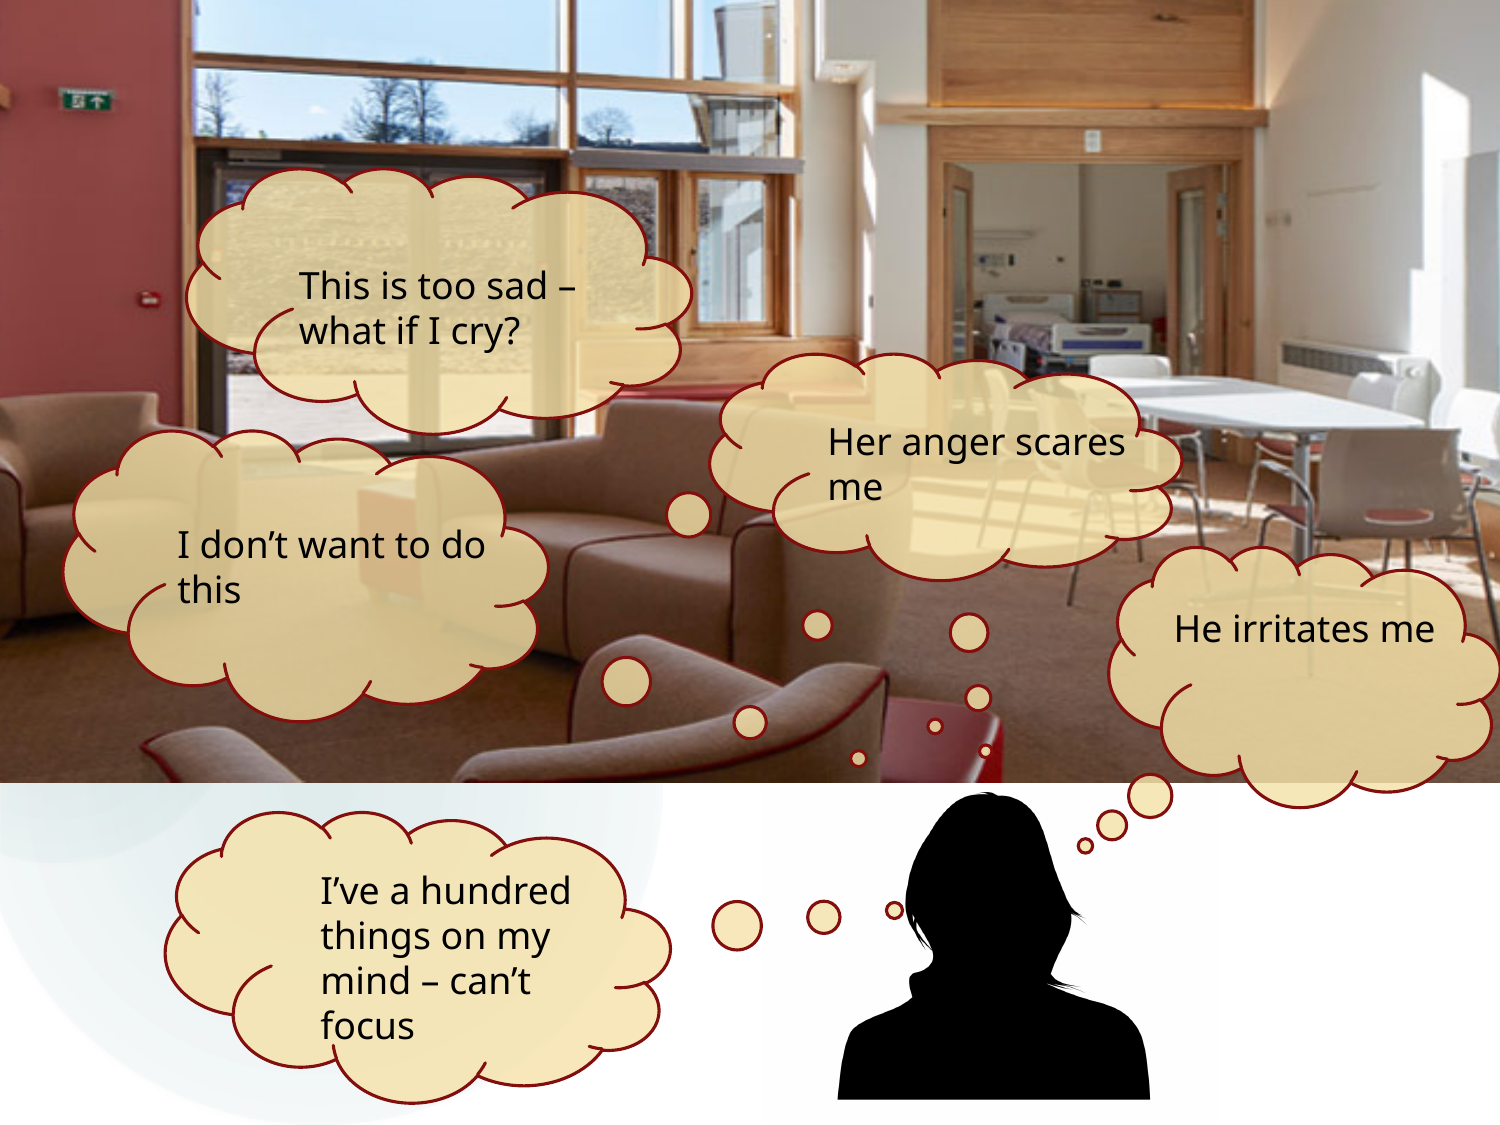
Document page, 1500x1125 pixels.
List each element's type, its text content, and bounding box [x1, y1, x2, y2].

text_box I’ve a hundred things on my mind – can’t focus [305, 878, 647, 1054]
text_box [163, 878, 602, 1105]
text_box [647, 913, 673, 1039]
picture [0, 0, 1500, 1125]
text_box [711, 899, 750, 952]
